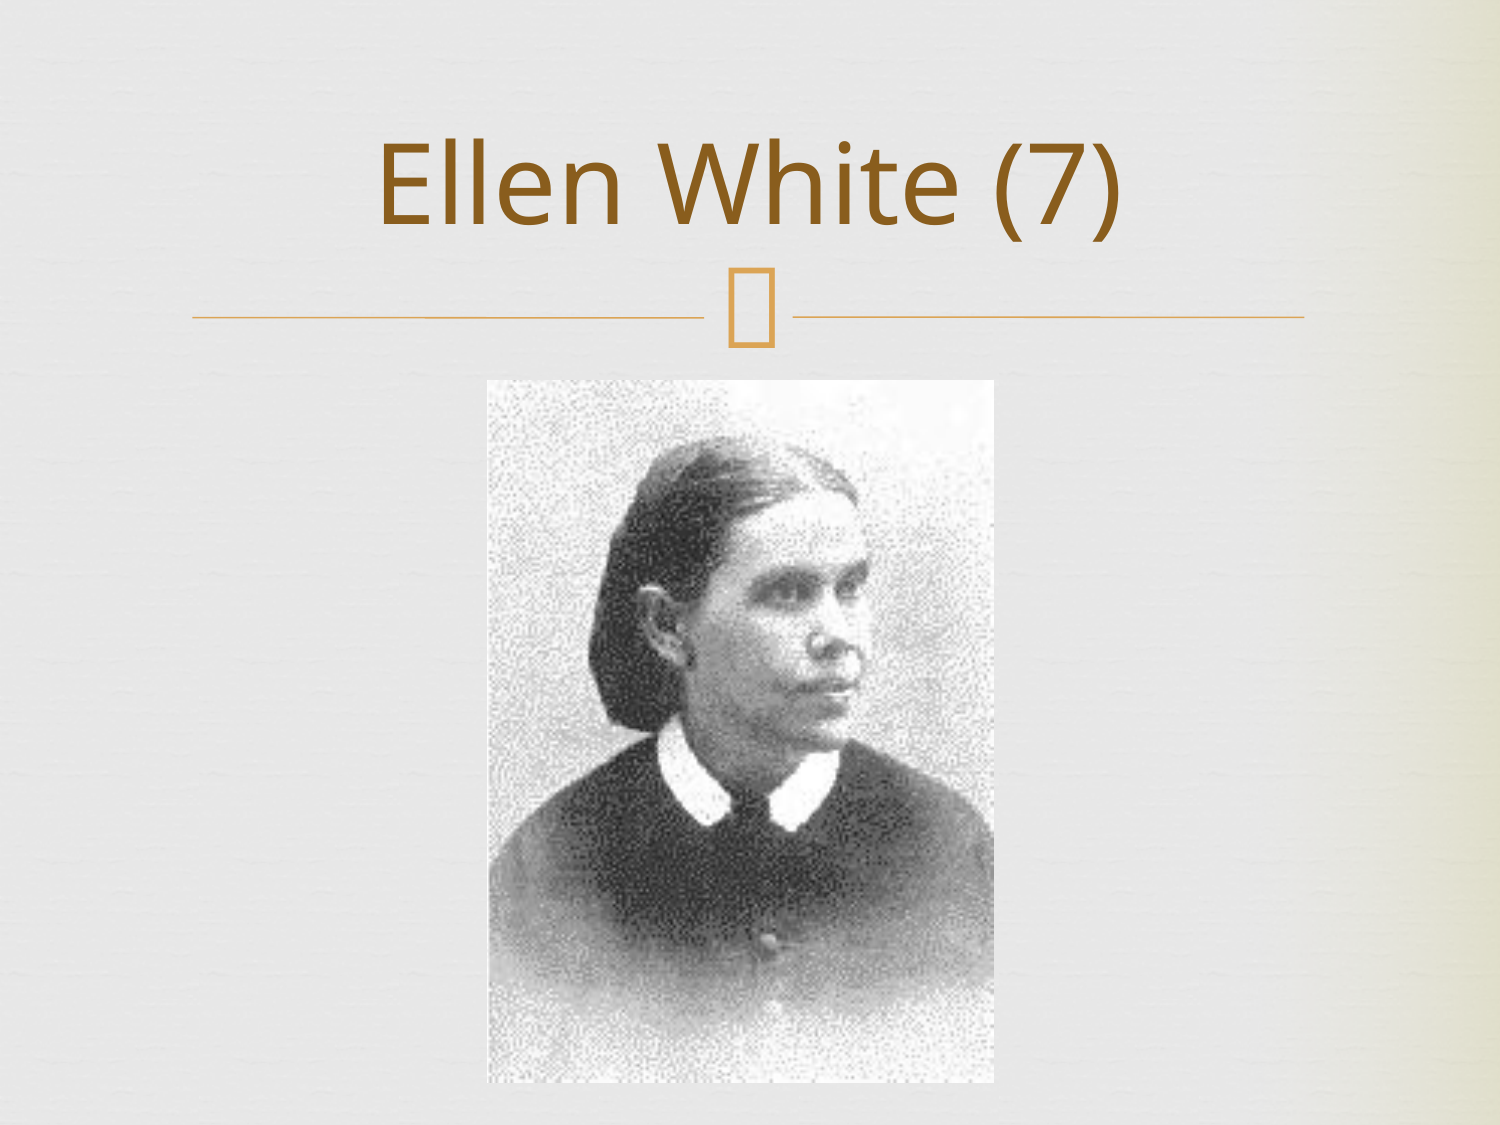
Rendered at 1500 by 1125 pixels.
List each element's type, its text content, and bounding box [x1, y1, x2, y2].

picture [487, 380, 995, 1084]
text_box Ellen White (7) [112, 93, 1386, 267]
